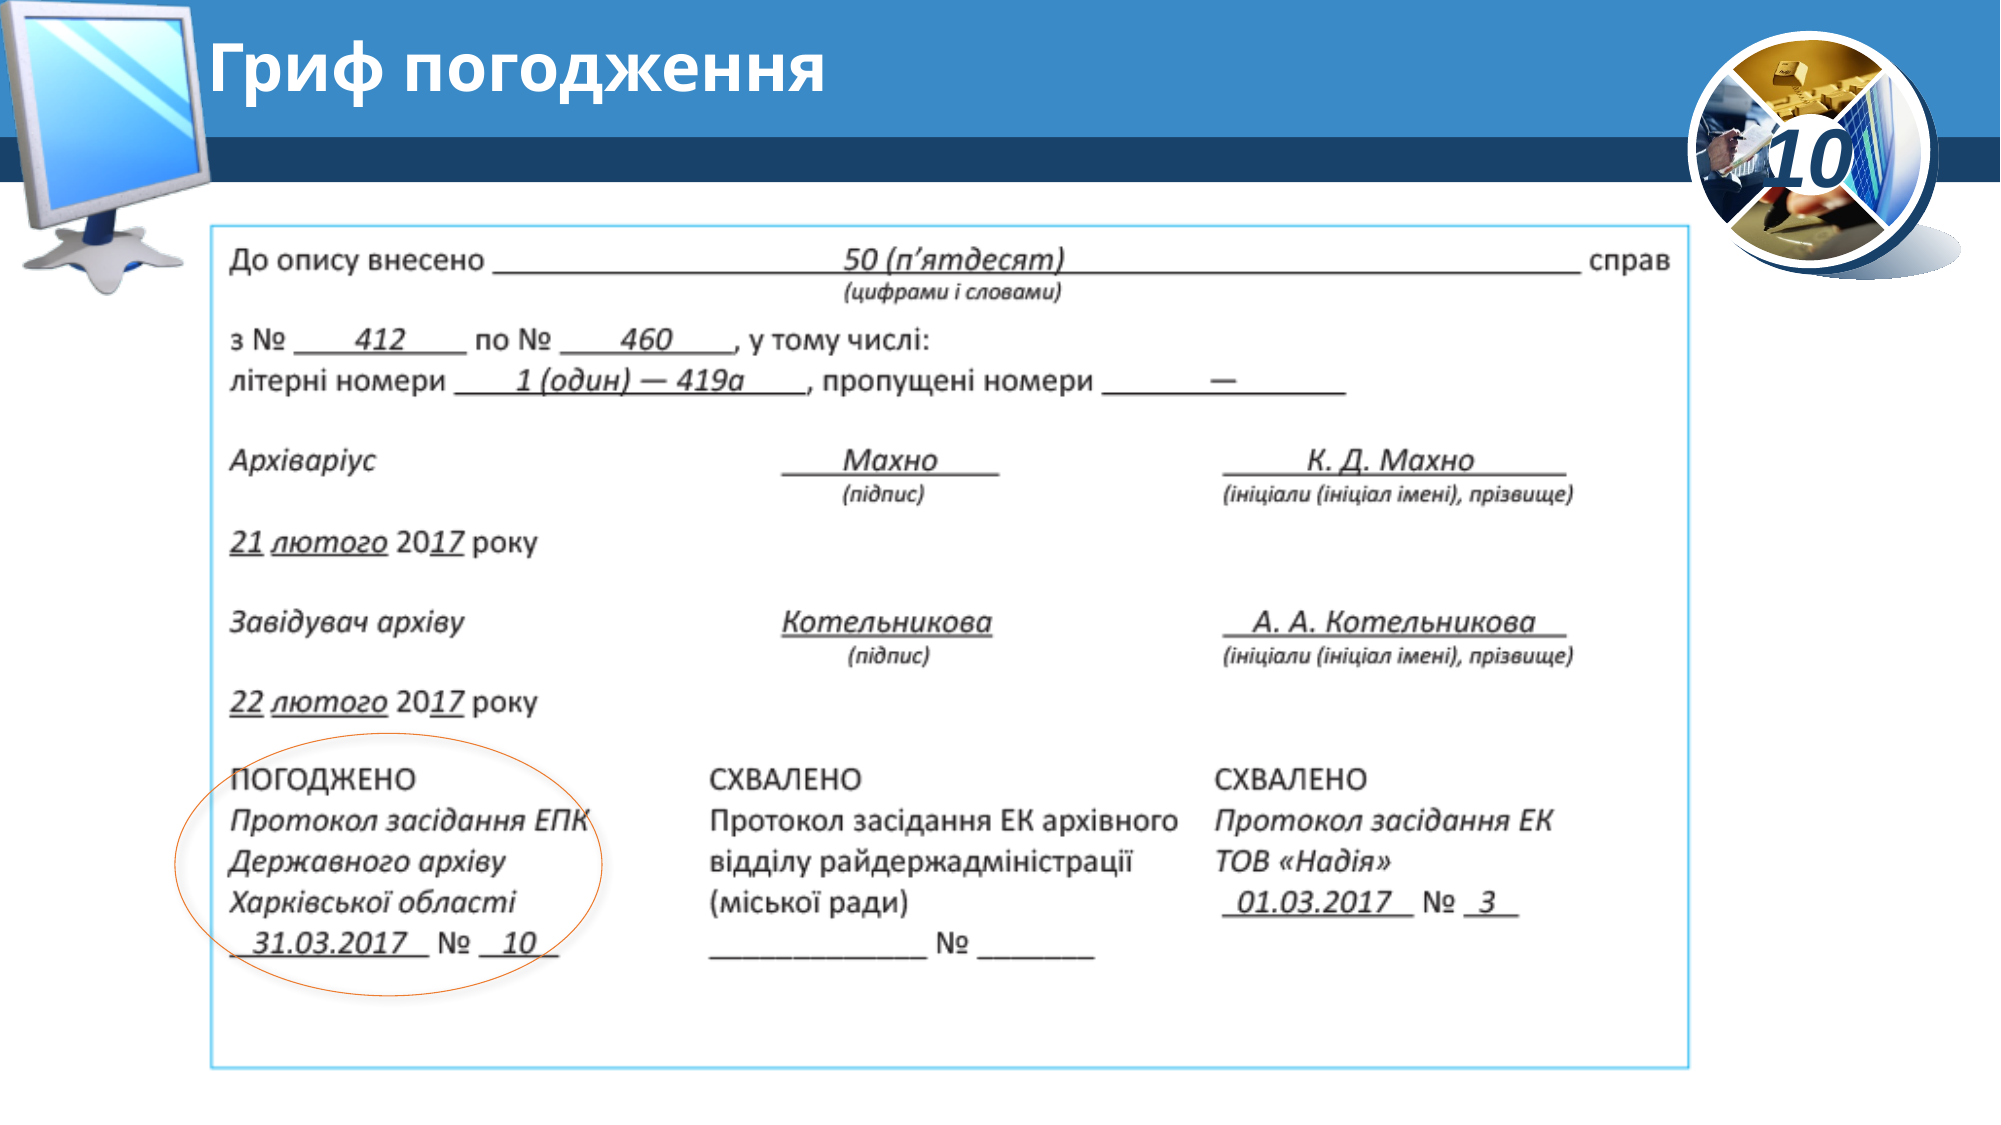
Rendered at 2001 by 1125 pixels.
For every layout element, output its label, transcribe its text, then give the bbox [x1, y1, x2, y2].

title Гриф погодження [212, 26, 1678, 114]
text_box [174, 823, 185, 906]
picture [1837, 73, 1921, 227]
picture [0, 0, 1780, 1124]
picture [1730, 185, 1885, 261]
picture [1733, 40, 1883, 122]
